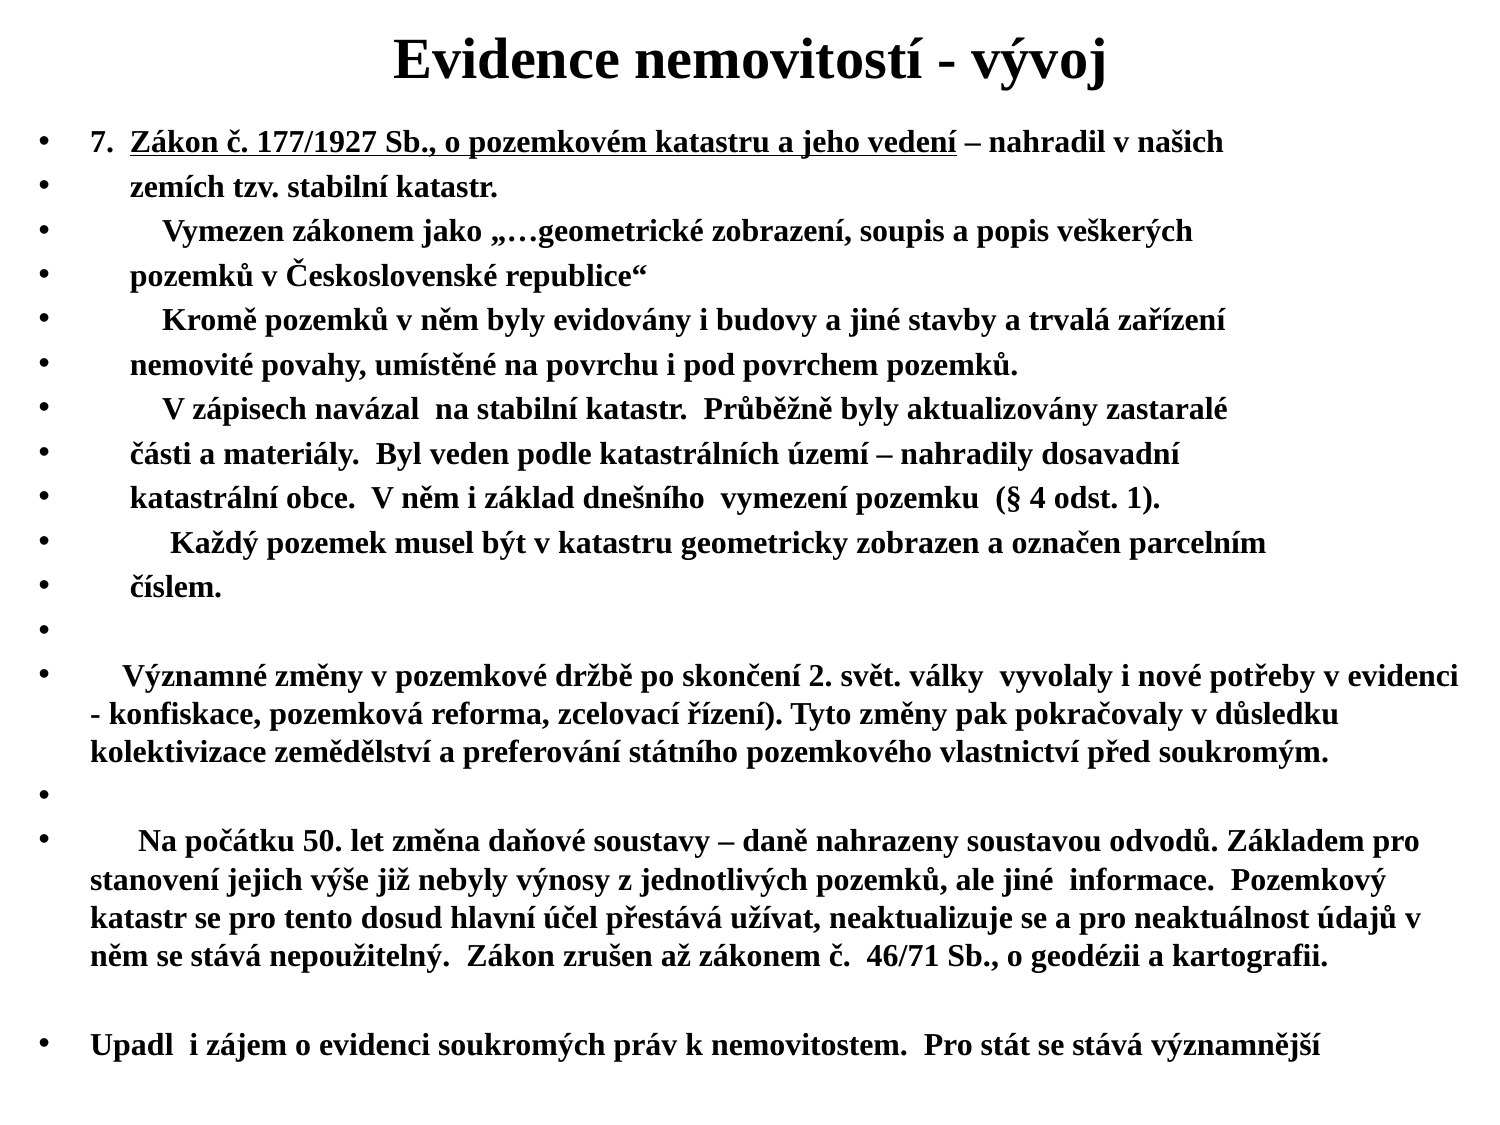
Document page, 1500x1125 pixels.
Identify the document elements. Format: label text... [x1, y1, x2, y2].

list 7. Zákon č. 177/1927 Sb., o pozemkovém katastru a jeho vedení – nahradil v našich zemích tzv. stabilní katastr. Vymezen zákonem jako „…geometrické zobrazení, soupis a popis veškerých pozemků v Československé republice“ Kromě pozemků v něm byly evidovány i budovy a jiné stavby a trvalá zařízení nemovité povahy, umístěné na povrchu i pod povrchem pozemků. V zápisech navázal na stabilní katastr. Průběžně byly aktualizovány zastaralé části a materiály. Byl veden podle katastrálních území – nahradily dosavadní katastrální obce. V něm i základ dnešního vymezení pozemku (§ 4 odst. 1). Každý pozemek musel být v katastru geometricky zobrazen a označen parcelním číslem. Významné změny v pozemkové držbě po skončení 2. svět. války vyvolaly i nové potřeby v evidenci - konfiskace, pozemková reforma, zcelovací řízení). Tyto změny pak pokračovaly v důsledku kolektivizace zemědělství a preferování státního pozemkového vlastnictví před soukromým. Na počátku 50. let změna daňové soustavy – daně nahrazeny soustavou odvodů. Základem pro stanovení jejich výše již nebyly výnosy z jednotlivých pozemků, ale jiné informace. Pozemkový katastr se pro tento dosud hlavní účel přestává užívat, neaktualizuje se a pro neaktuálnost údajů v něm se stává nepoužitelný. Zákon zrušen až zákonem č. 46/71 Sb., o geodézii a kartografii. Upadl i zájem o evidenci soukromých práv k nemovitostem. Pro stát se stává významnější [23, 113, 1500, 1083]
title Evidence nemovitostí - vývoj [76, 2, 1425, 109]
